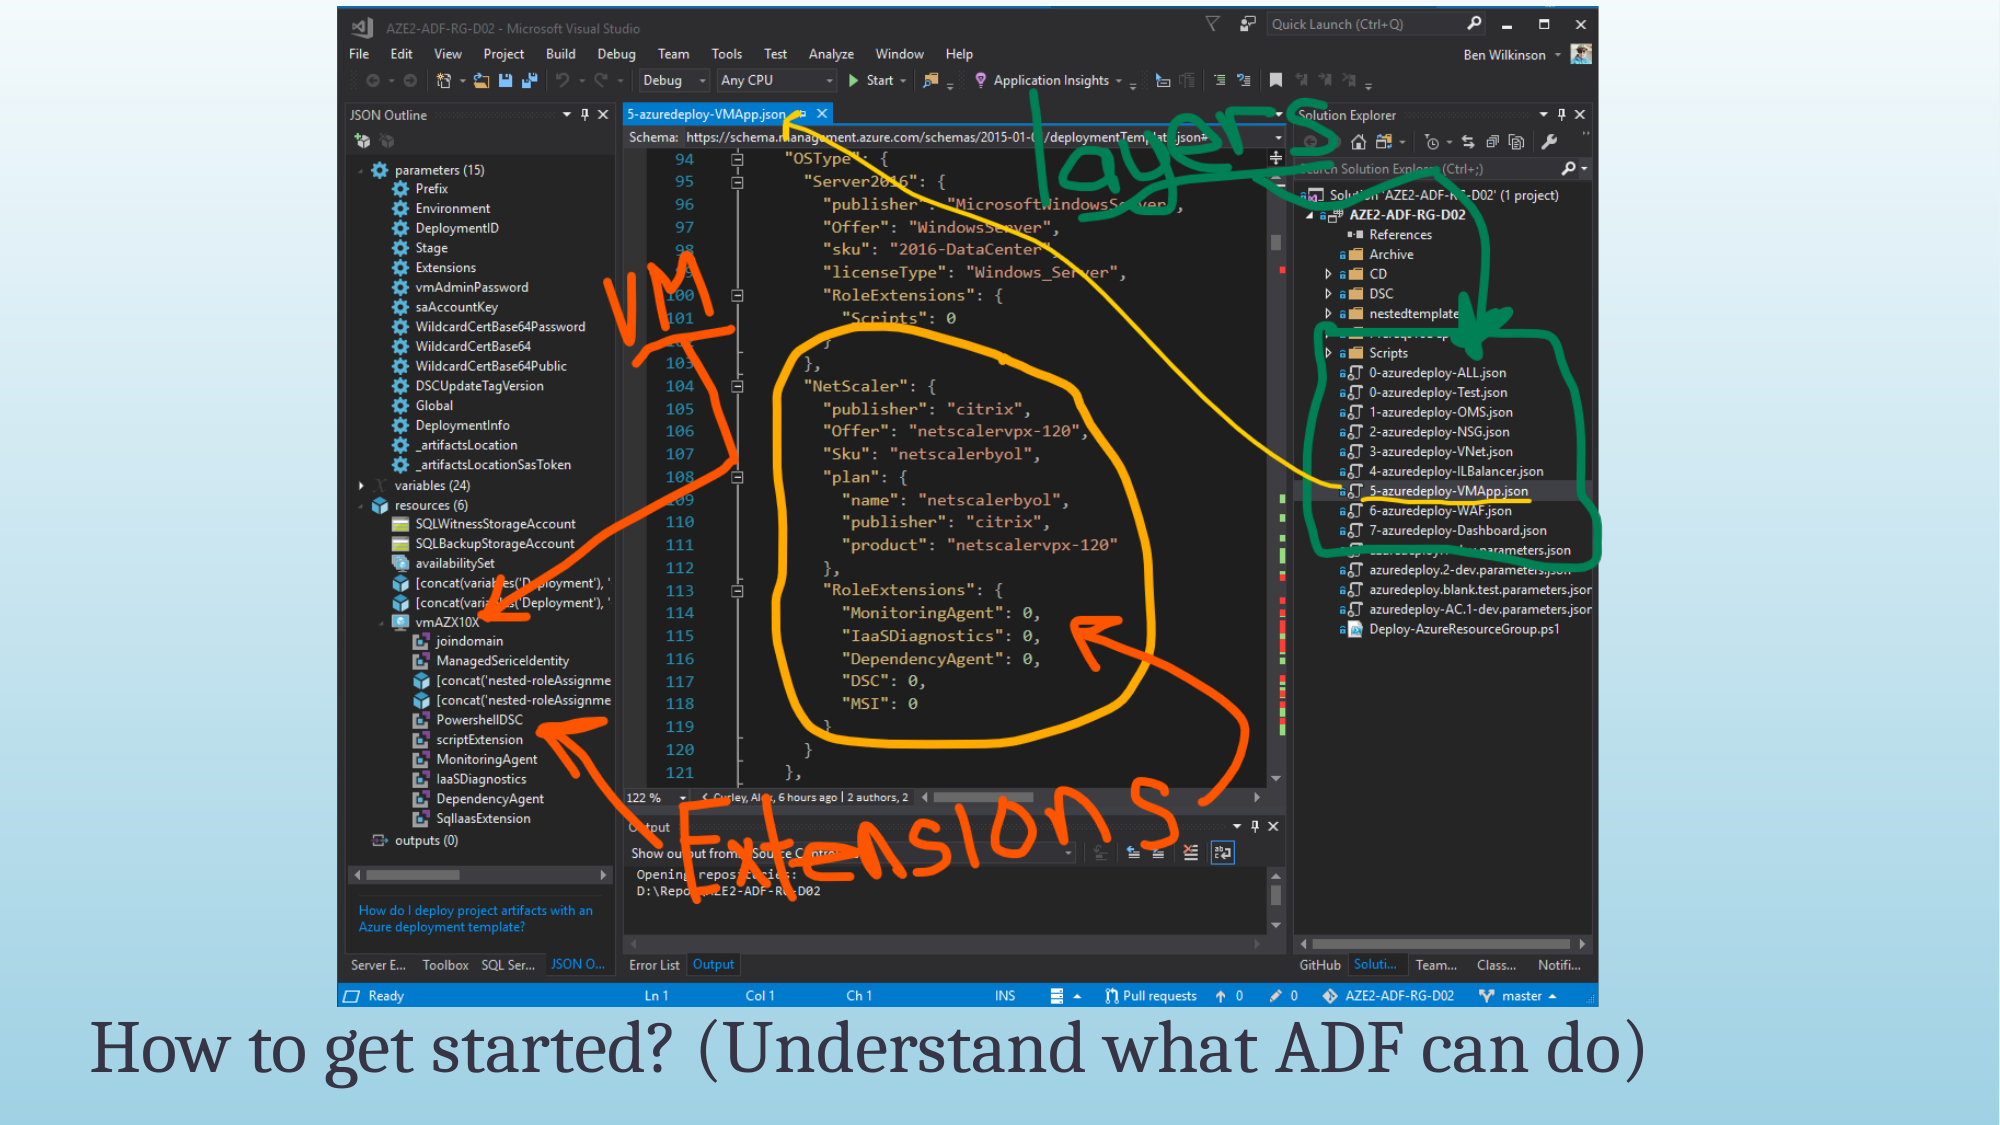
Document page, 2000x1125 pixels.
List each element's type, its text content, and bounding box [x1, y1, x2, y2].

picture [337, 6, 1604, 1007]
title How to get started? (Understand what ADF can do) [74, 919, 1950, 1095]
